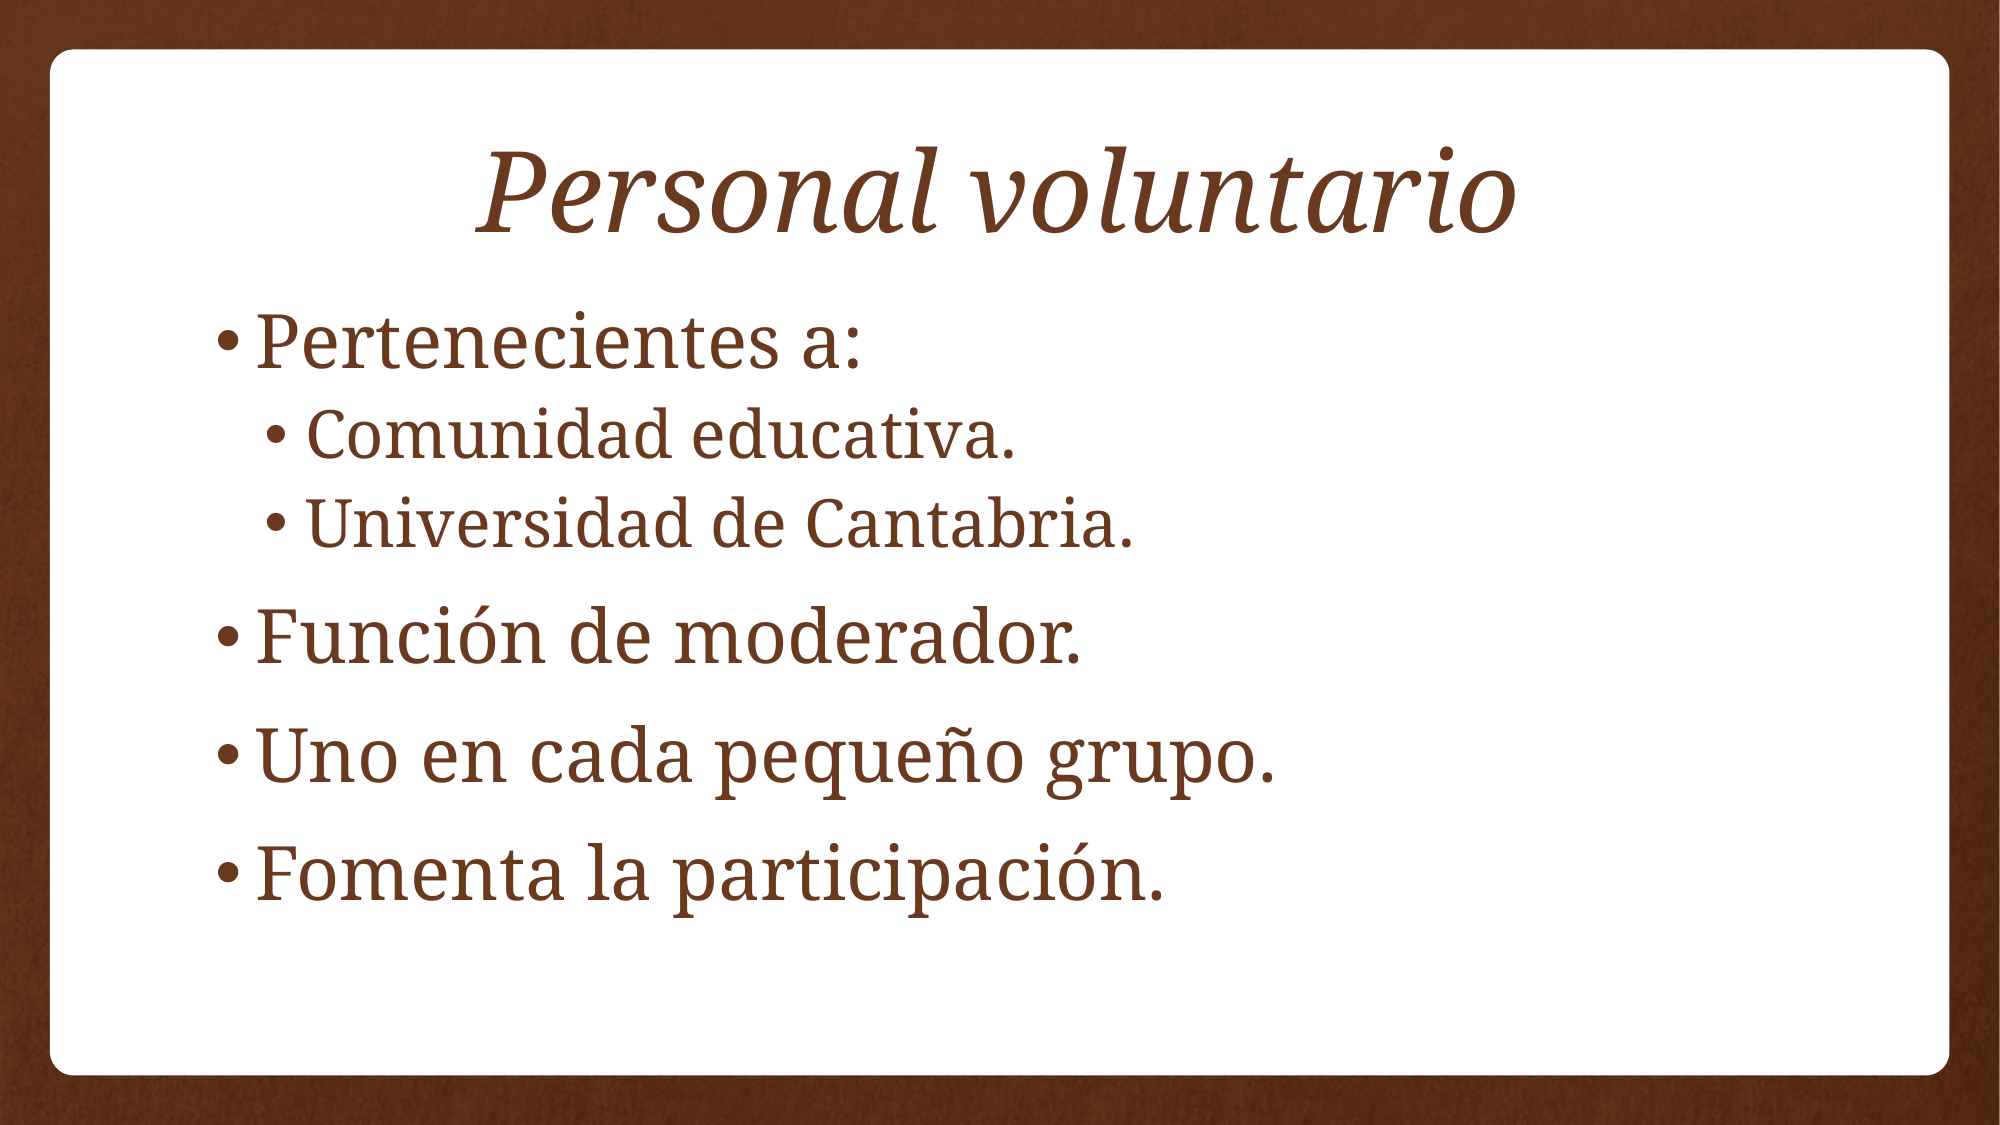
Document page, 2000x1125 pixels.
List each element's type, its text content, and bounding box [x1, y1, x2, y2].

title Personal voluntario [199, 70, 1800, 263]
list Pertenecientes a: Comunidad educativa. Universidad de Cantabria. Función de moderador. Uno en cada pequeño grupo. Fomenta la participación. [199, 295, 1800, 996]
